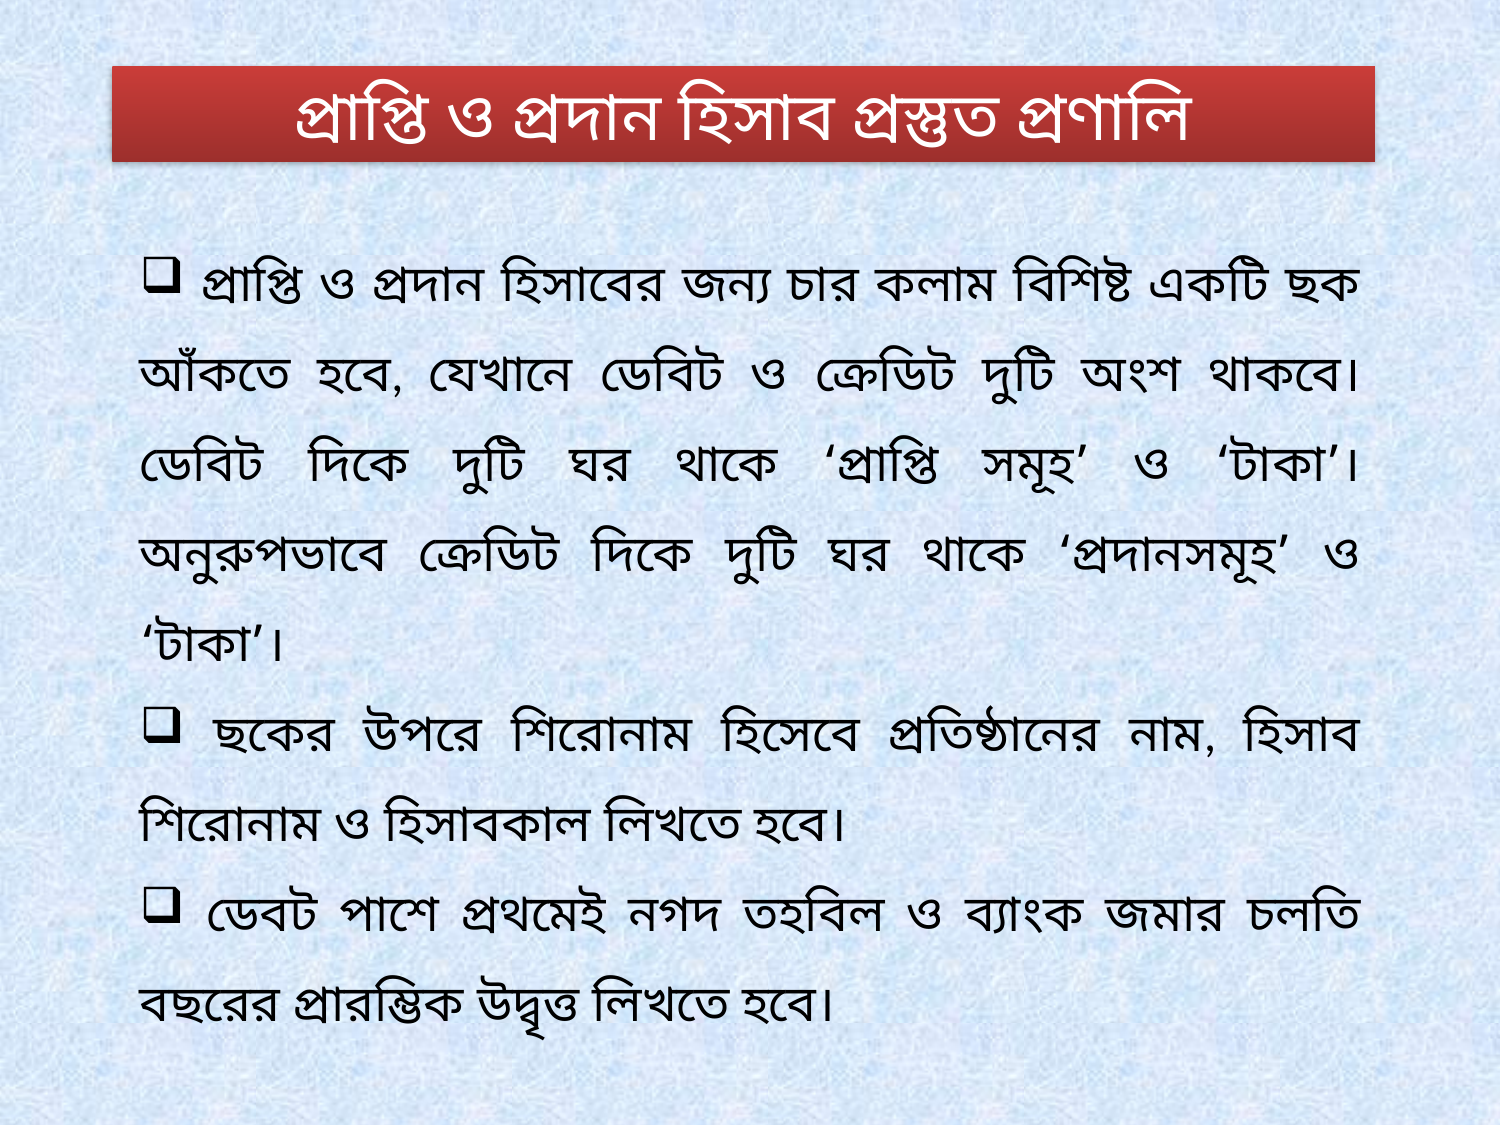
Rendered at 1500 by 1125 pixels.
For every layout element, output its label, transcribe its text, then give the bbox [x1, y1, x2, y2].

picture [0, 0, 1500, 1125]
text_box প্রাপ্তি ও প্রদান হিসাবের জন্য চার কলাম বিশিষ্ট একটি ছক আঁকতে হবে, যেখানে ডেবিট ও ক্রেডিট দুটি অংশ থাকবে। ডেবিট দিকে দুটি ঘর থাকে ‘প্রাপ্তি সমূহ’ ও ‘টাকা’। অনুরুপভাবে ক্রেডিট দিকে দুটি ঘর থাকে ‘প্রদানসমূহ’ ও ‘টাকা’। ছকের উপরে শিরোনাম হিসেবে প্রতিষ্ঠানের নাম, হিসাব শিরোনাম ও হিসাবকাল লিখতে হবে। ডেবট পাশে প্রথমেই নগদ তহবিল ও ব্যাংক জমার চলতি বছরের প্রারম্ভিক উদ্বৃত্ত লিখতে হবে। [125, 214, 1375, 1039]
text_box প্রাপ্তি ও প্রদান হিসাব প্রস্তুত প্রণালি [112, 66, 1375, 162]
